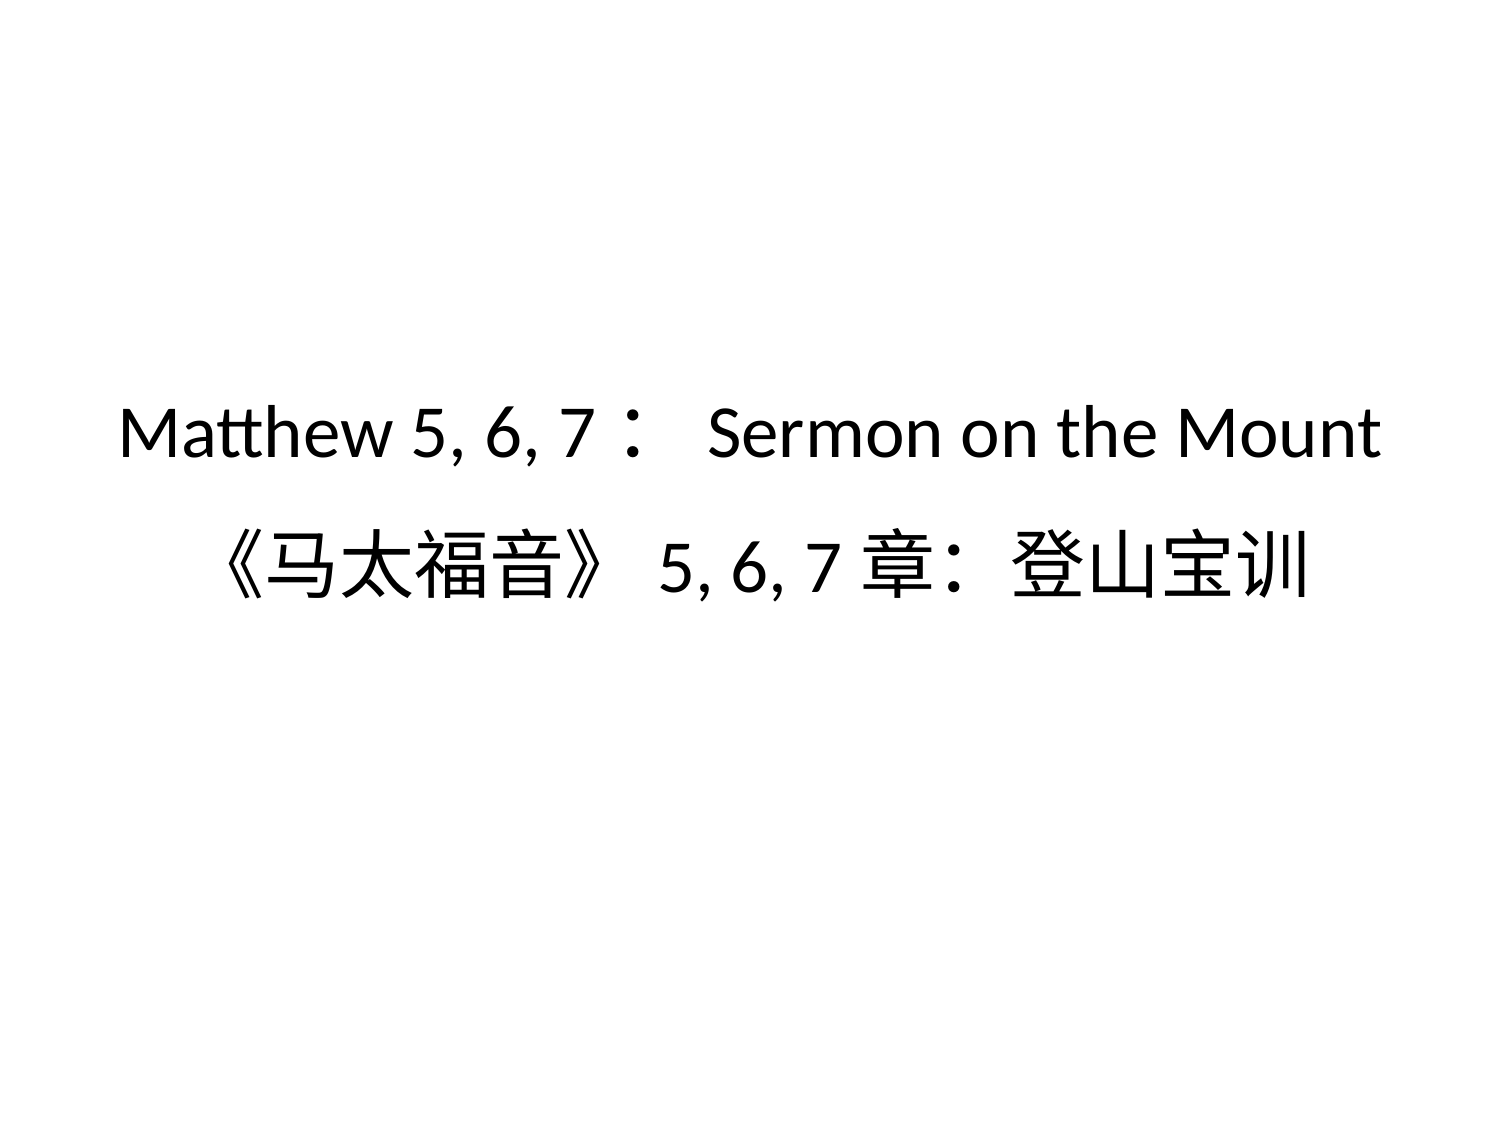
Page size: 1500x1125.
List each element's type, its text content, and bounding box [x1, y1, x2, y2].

title Matthew 5, 6, 7：Sermon on the Mount 《马太福音》5, 6, 7章：登山宝训 [87, 324, 1413, 700]
